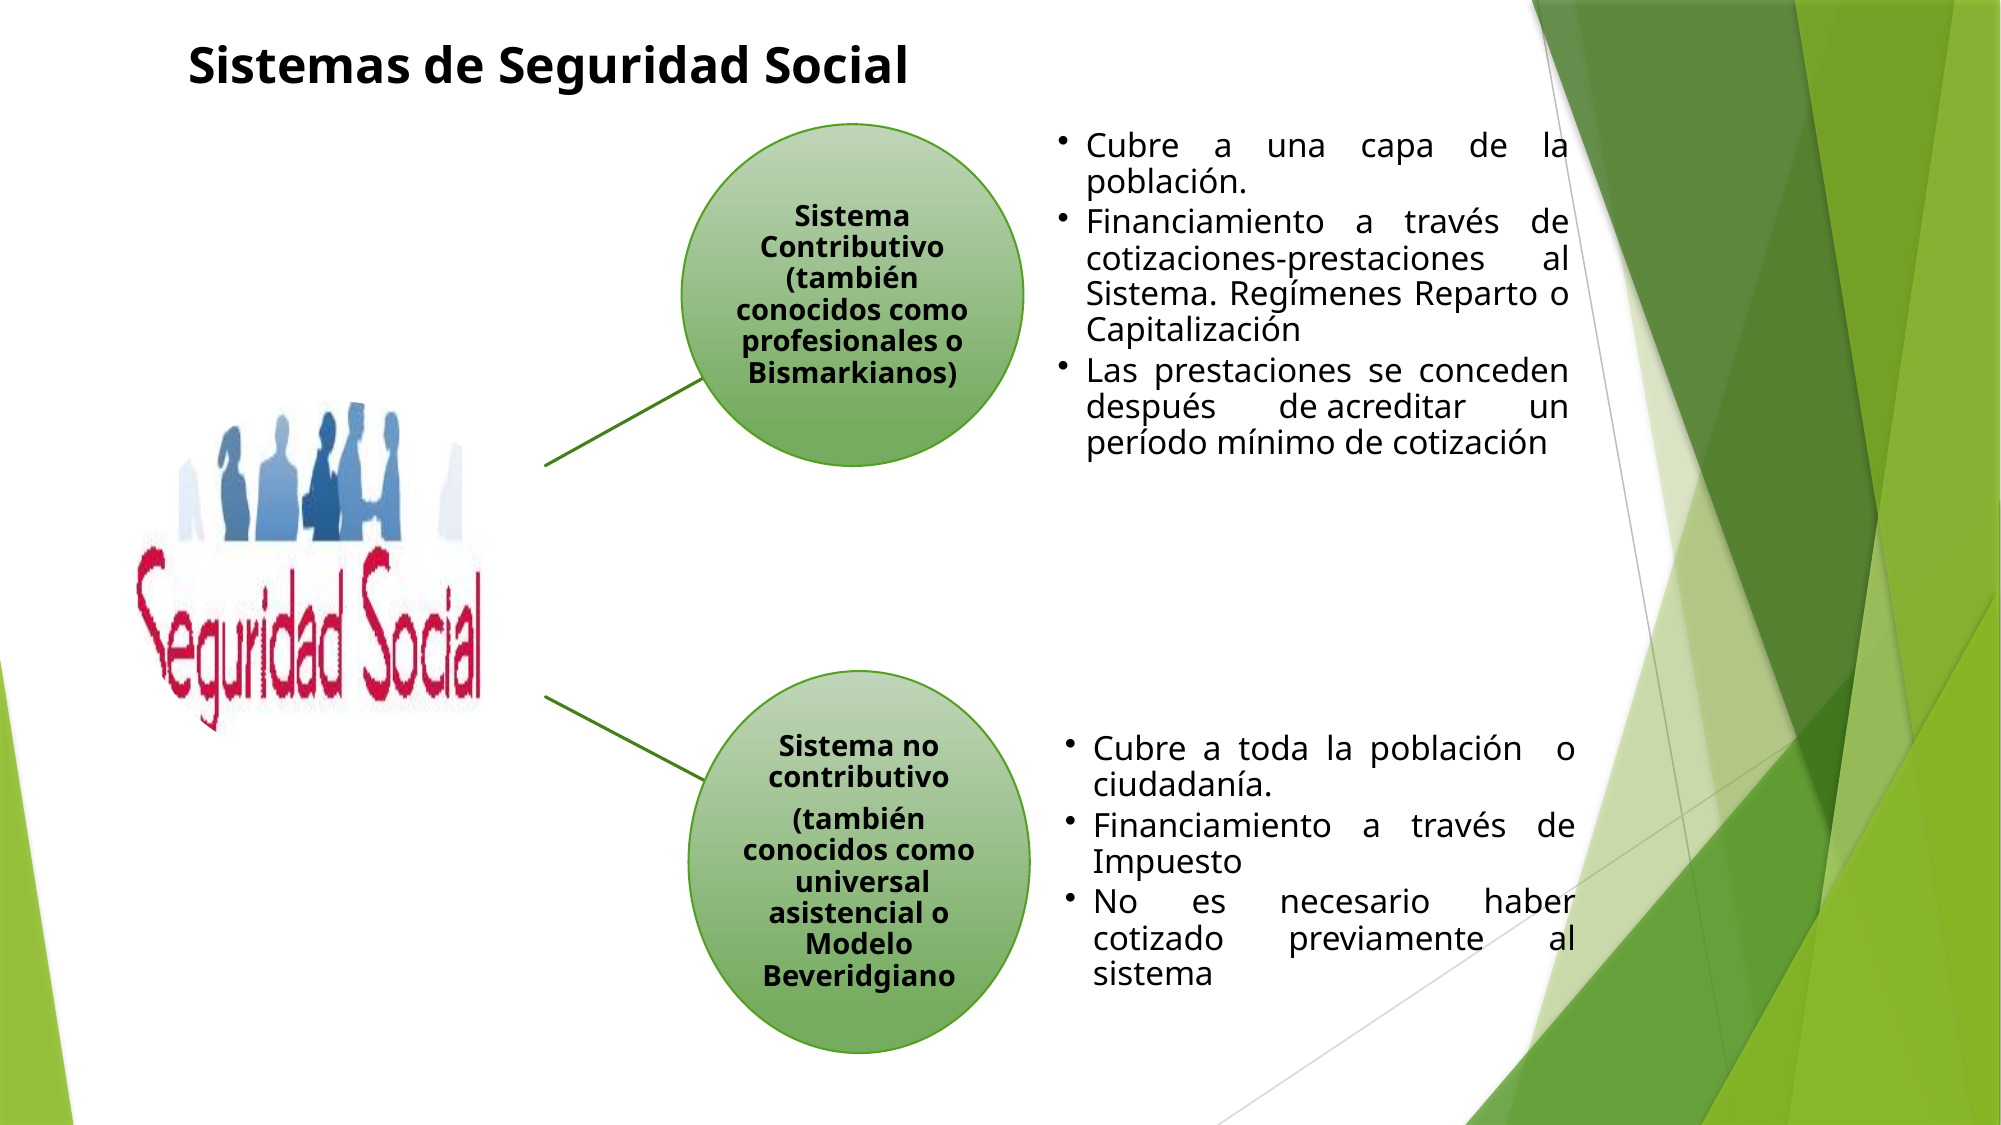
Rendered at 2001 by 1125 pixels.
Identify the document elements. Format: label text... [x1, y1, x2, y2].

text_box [60, 133, 1629, 1055]
text_box Sistemas de Seguridad Social [163, 26, 934, 101]
